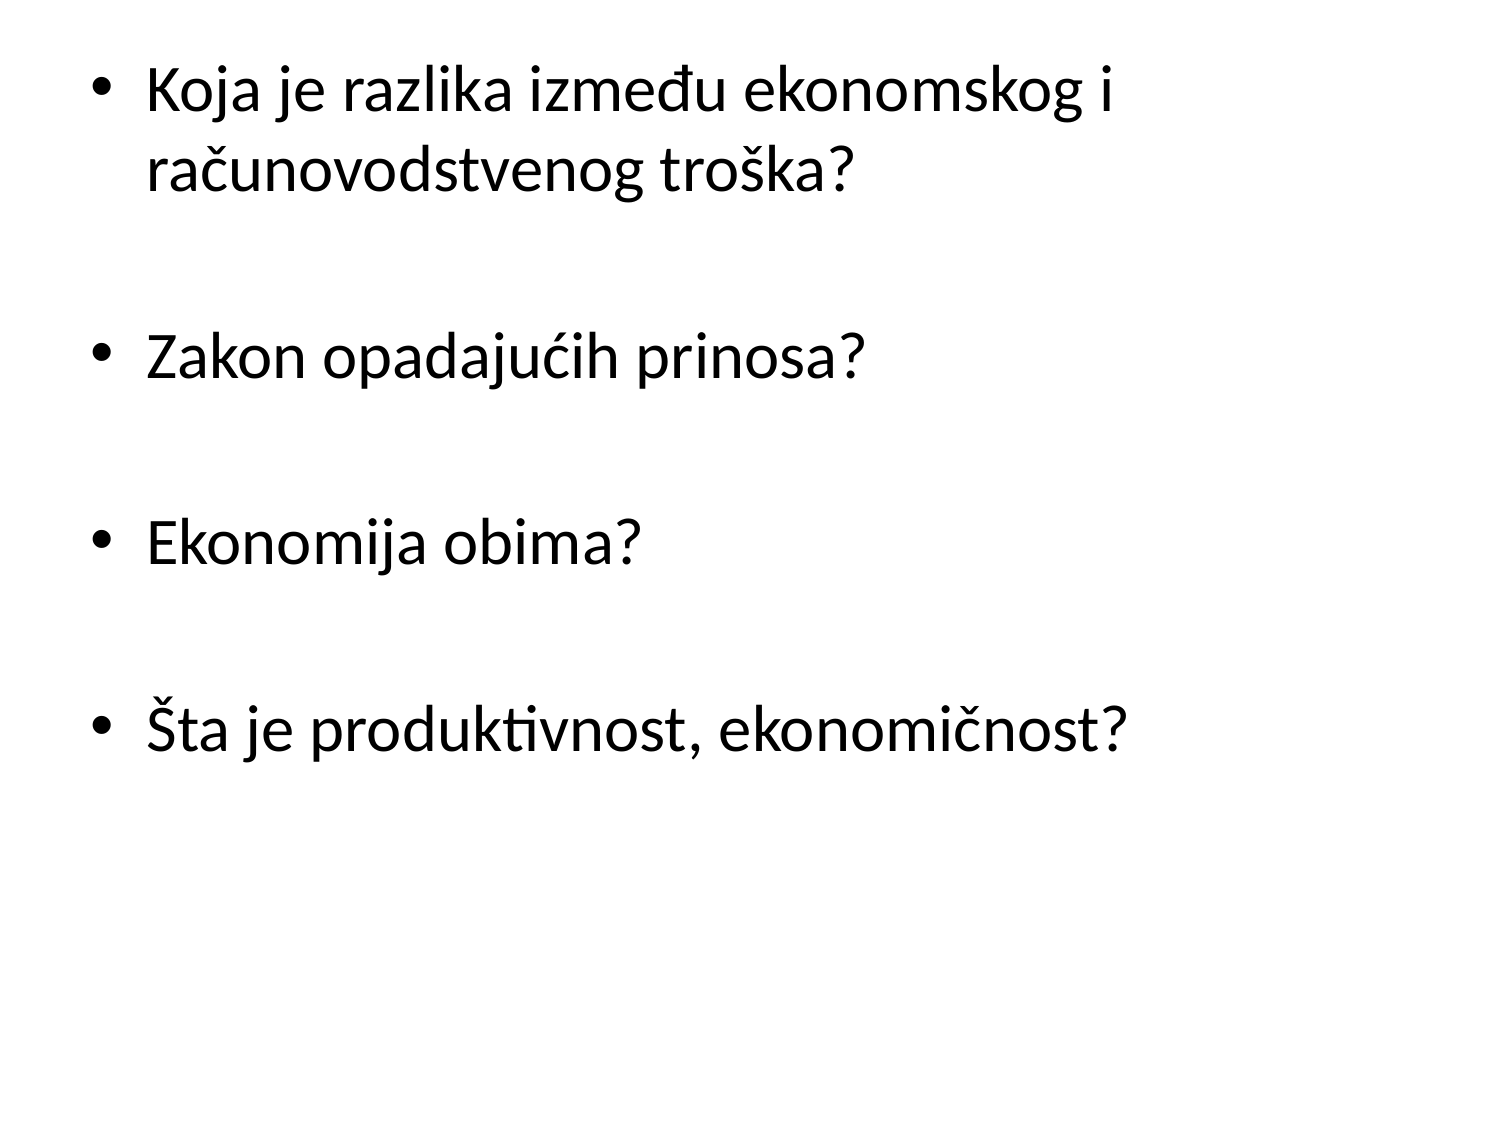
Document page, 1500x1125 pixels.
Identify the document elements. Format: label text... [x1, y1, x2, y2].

list Koja je razlika između ekonomskog i računovodstvenog troška? Zakon opadajućih prinosa? Ekonomija obima? Šta je produktivnost, ekonomičnost? [75, 37, 1425, 1005]
